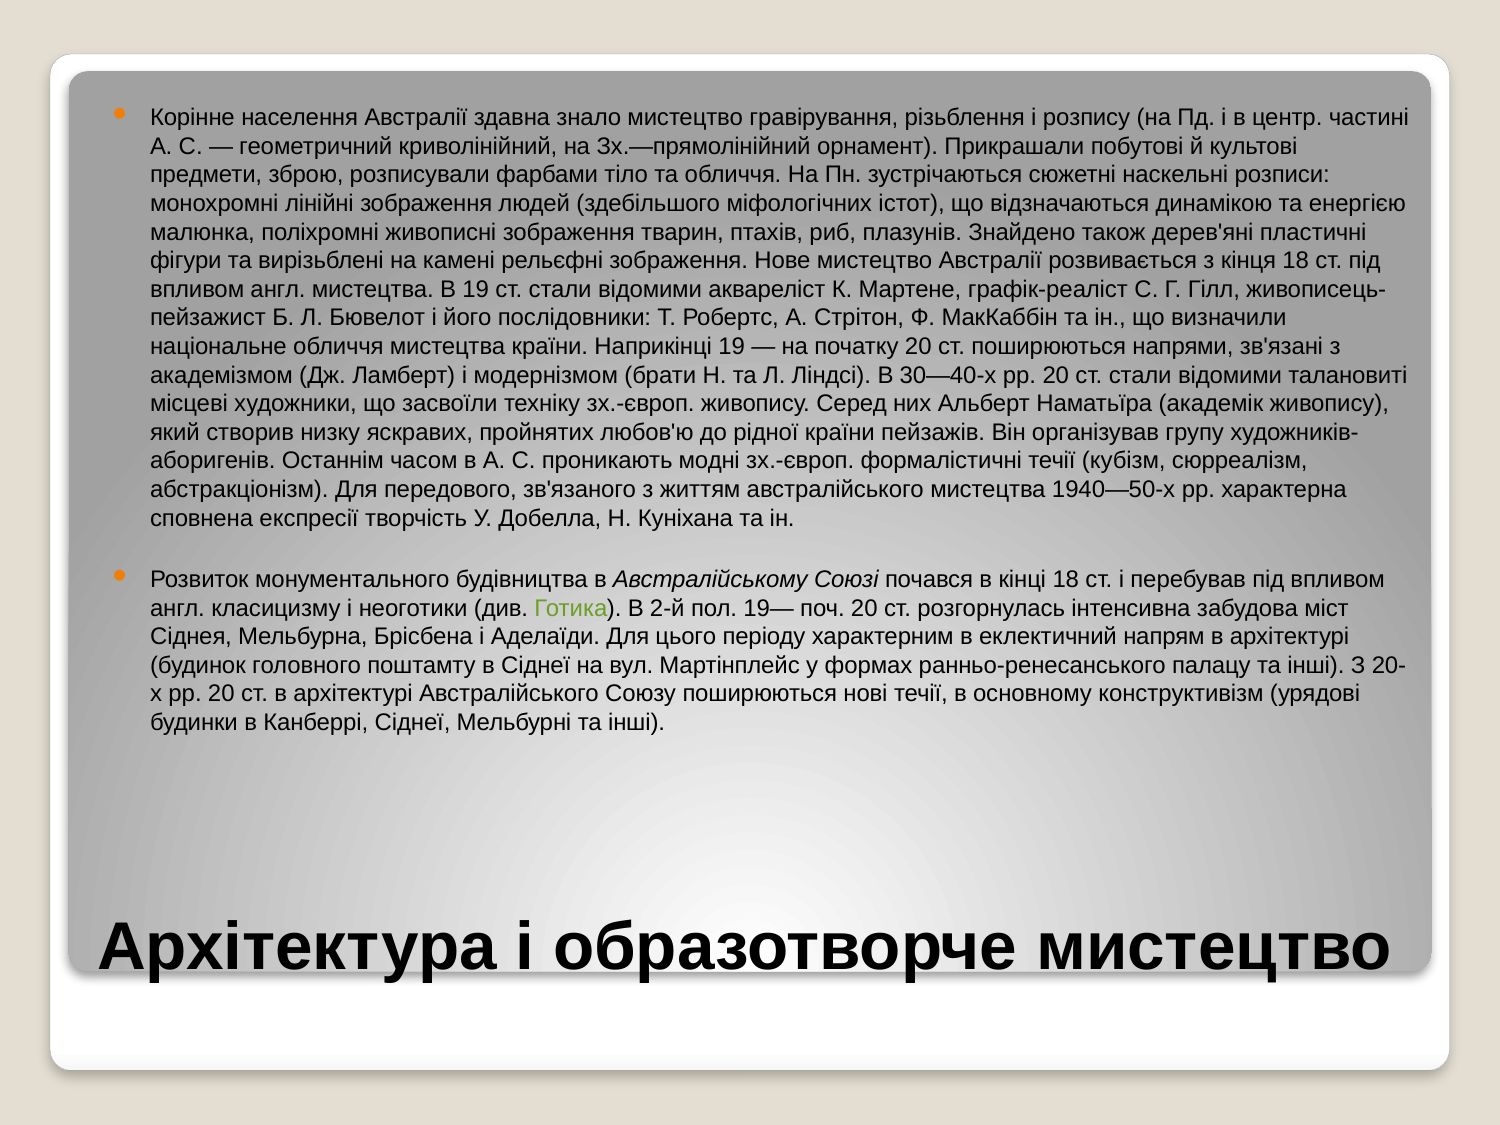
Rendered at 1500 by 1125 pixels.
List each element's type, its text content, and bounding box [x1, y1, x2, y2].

title Архітектура і образотворче мистецтво [82, 817, 1425, 990]
list Корінне населення Австралії здавна знало мистецтво гравірування, різьблення і розпису (на Пд. і в центр. частині А. С. — геометричний криволінійний, на Зх.—прямолінійний орнамент). Прикрашали побутові й культові предмети, зброю, розписували фарбами тіло та обличчя. На Пн. зустрічаються сюжетні наскельні розписи: монохромні лінійні зображення людей (здебільшого міфологічних істот), що відзначаються динамікою та енергією малюнка, поліхромні живописні зображення тварин, птахів, риб, плазунів. Знайдено також дерев'яні пластичні фігури та вирізьблені на камені рельєфні зображення. Нове мистецтво Австралії розвивається з кінця 18 ст. під впливом англ. мистецтва. В 19 ст. стали відомими аквареліст К. Мартене, графік-реаліст С. Г. Гілл, живописець-пейзажист Б. Л. Бювелот і його послідовники: Т. Робертс, А. Стрітон, Ф. МакКаббін та ін., що визначили національне обличчя мистецтва країни. Наприкінці 19 — на початку 20 ст. поширюються напрями, зв'язані з академізмом (Дж. Ламберт) і модернізмом (брати Н. та Л. Ліндсі). В 30—40-х рр. 20 ст. стали відомими талановиті місцеві художники, що засвоїли техніку зх.-європ. живопису. Серед них Альберт Наматьїра (академік живопису), який створив низку яскравих, пройнятих любов'ю до рідної країни пейзажів. Він організував групу художників-аборигенів. Останнім часом в А. С. проникають модні зх.-європ. формалістичні течії (кубізм, сюрреалізм, абстракціонізм). Для передового, зв'язаного з життям австралійського мистецтва 1940—50-х рр. характерна сповнена експресії творчість У. Добелла, Н. Куніхана та ін. Розвиток монументального будівництва в Австралійському Союзі почався в кінці 18 ст. і перебував під впливом англ. класицизму і неоготики (див. Готика). В 2-й пол. 19— поч. 20 ст. розгорнулась інтенсивна забудова міст Сіднея, Мельбурна, Брісбена і Аделаїди. Для цього періоду характерним в еклектичний напрям в архітектурі (будинок головного поштамту в Сіднеї на вул. Мартінплейс у формах ранньо-ренесанського палацу та інші). З 20-х рр. 20 ст. в архітектурі Австралійського Союзу поширюються нові течії, в основному конструктивізм (урядові будинки в Канберрі, Сіднеї, Мельбурні та інші). [82, 86, 1425, 774]
